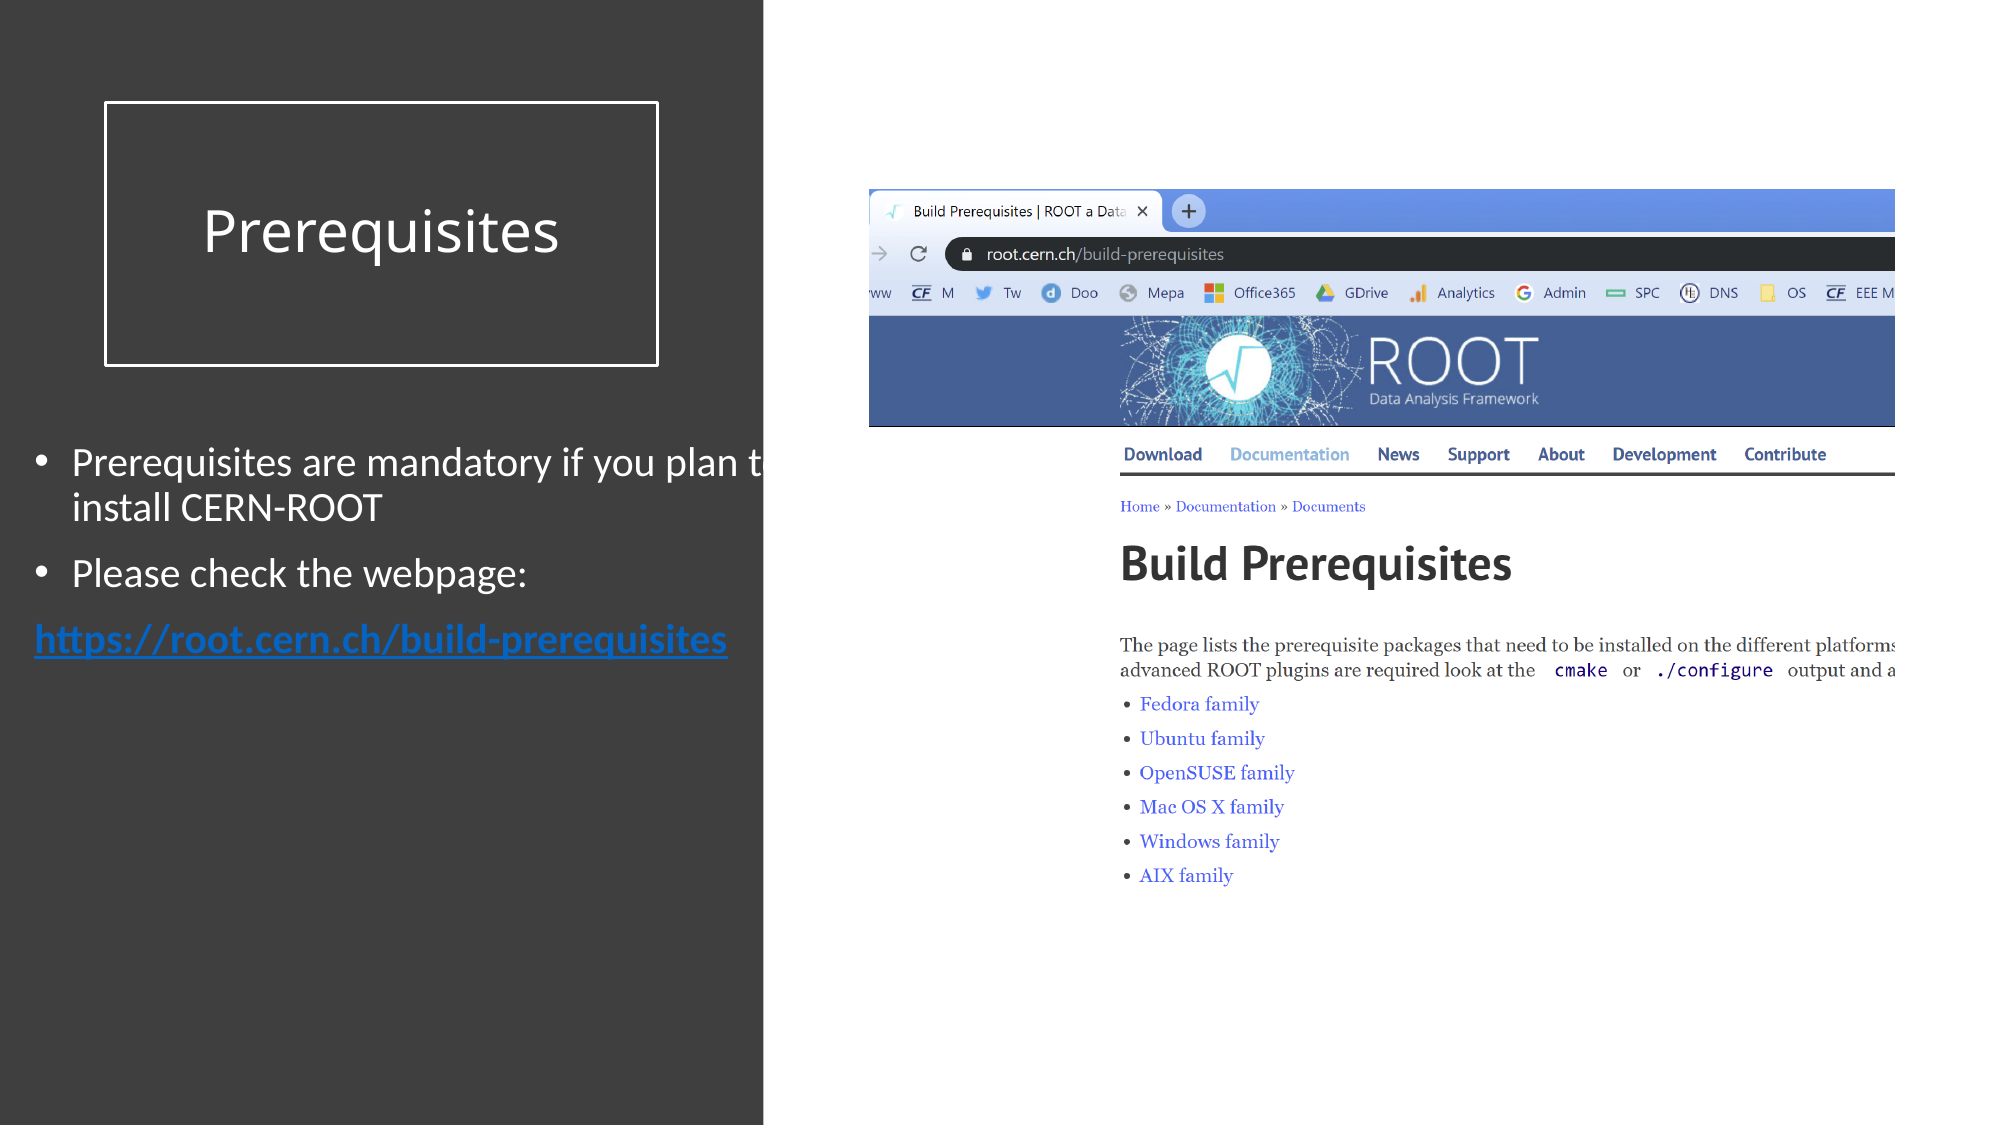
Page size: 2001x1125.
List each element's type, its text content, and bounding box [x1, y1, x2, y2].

picture [869, 189, 1895, 910]
title Prerequisites [105, 102, 658, 366]
list Prerequisites are mandatory if you plan to install CERN-ROOT Please check the webpage: https://root.cern.ch/build-prerequisites [19, 432, 860, 994]
text_box [0, 0, 764, 1125]
